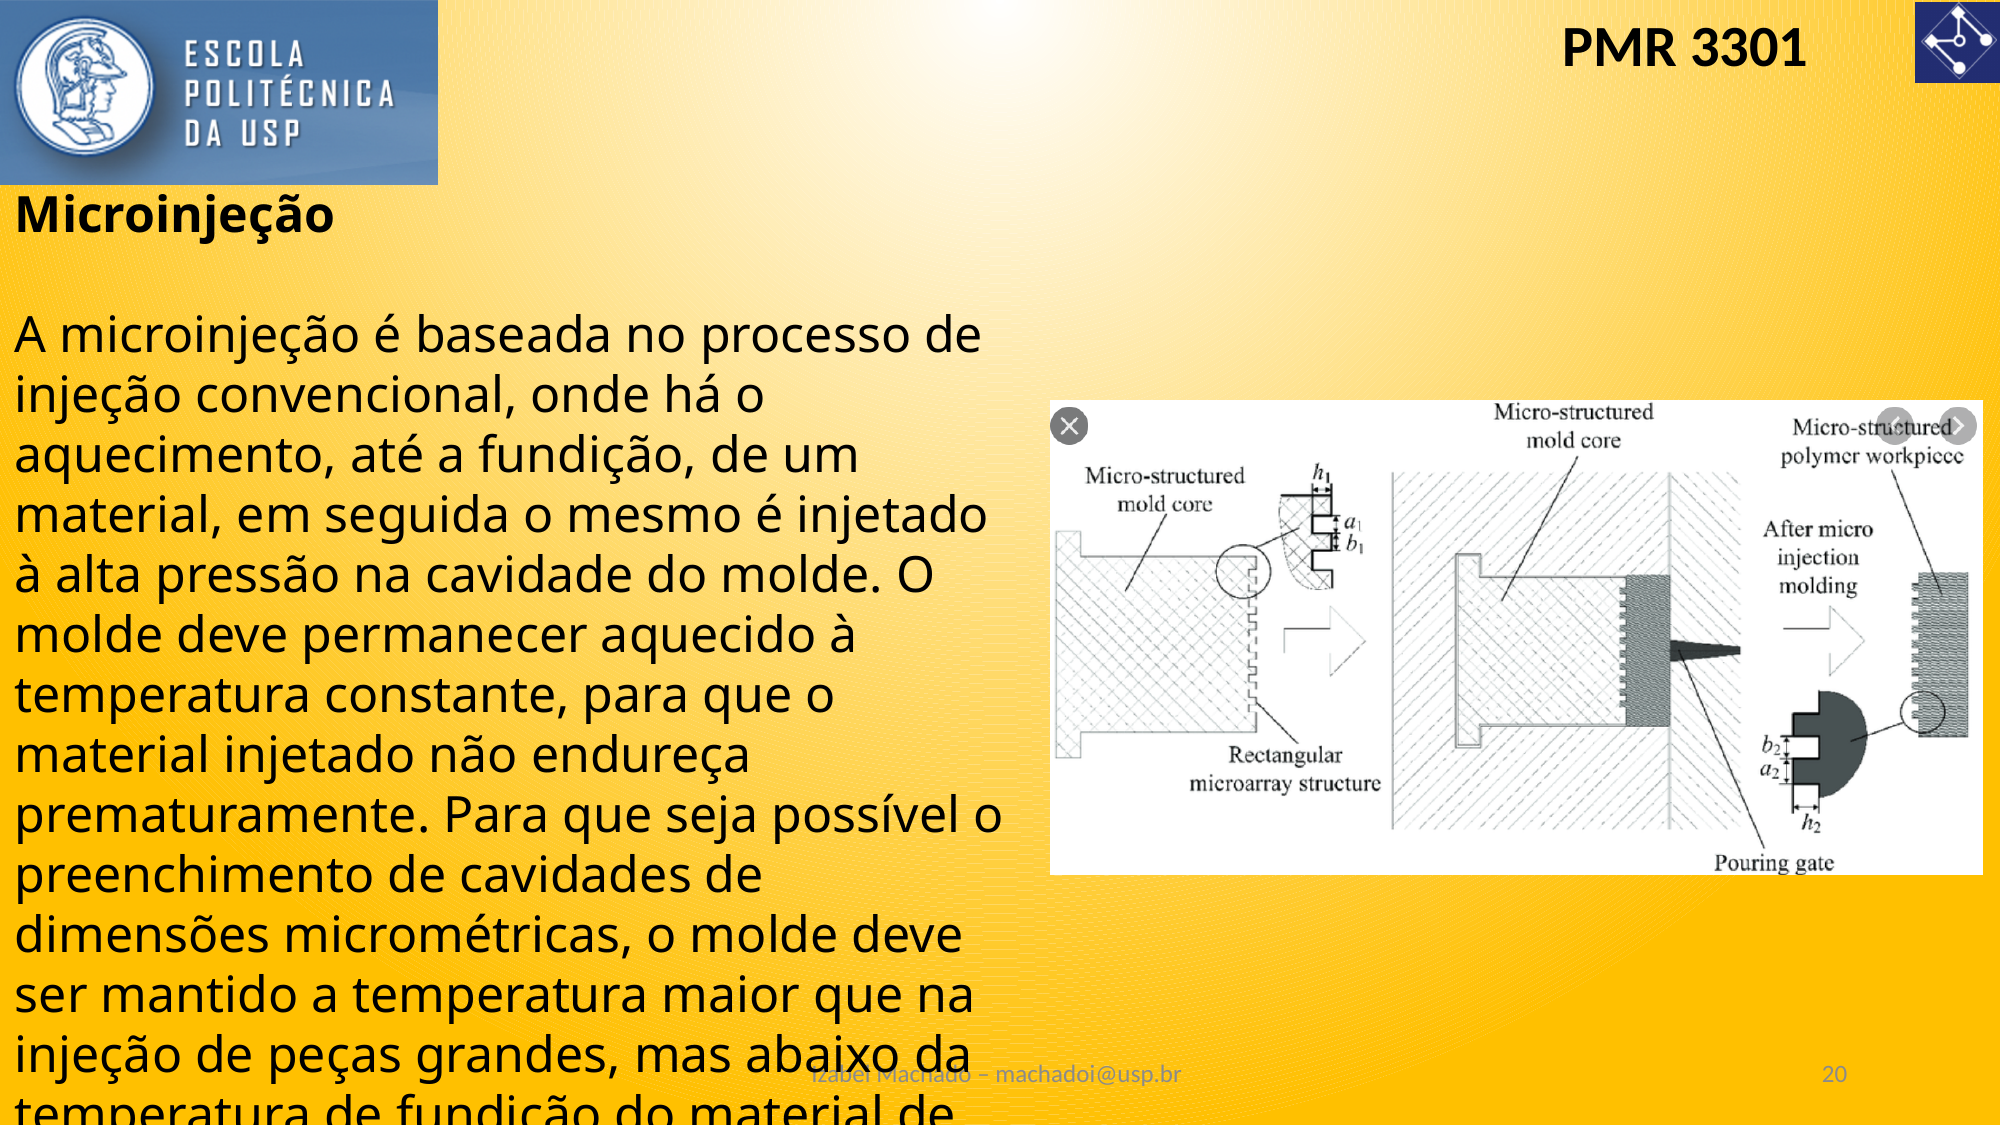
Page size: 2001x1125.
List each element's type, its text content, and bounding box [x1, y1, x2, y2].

picture [0, 0, 438, 175]
footer Izabel Machado – machadoi@usp.br [1045, 1042, 1338, 1103]
picture [1915, 2, 2000, 83]
text_box Microinjeção A microinjeção é baseada no processo de injeção convencional, onde há o aquecimento, até a fundição, de um material, em seguida o mesmo é injetado à alta pressão na cavidade do molde. O molde deve permanecer aquecido à temperatura constante, para que o material injetado não endureça prematuramente. Para que seja possível o preenchimento de cavidades de dimensões micrométricas, o molde deve ser mantido a temperatura maior que na injeção de peças grandes, mas abaixo da temperatura de fundição do material de preenchimento, devido aos defeitos que podem surgir a essa temperatura. [0, 175, 1045, 1125]
picture [1050, 400, 1983, 875]
slide_number 20 [1412, 1042, 1863, 1103]
